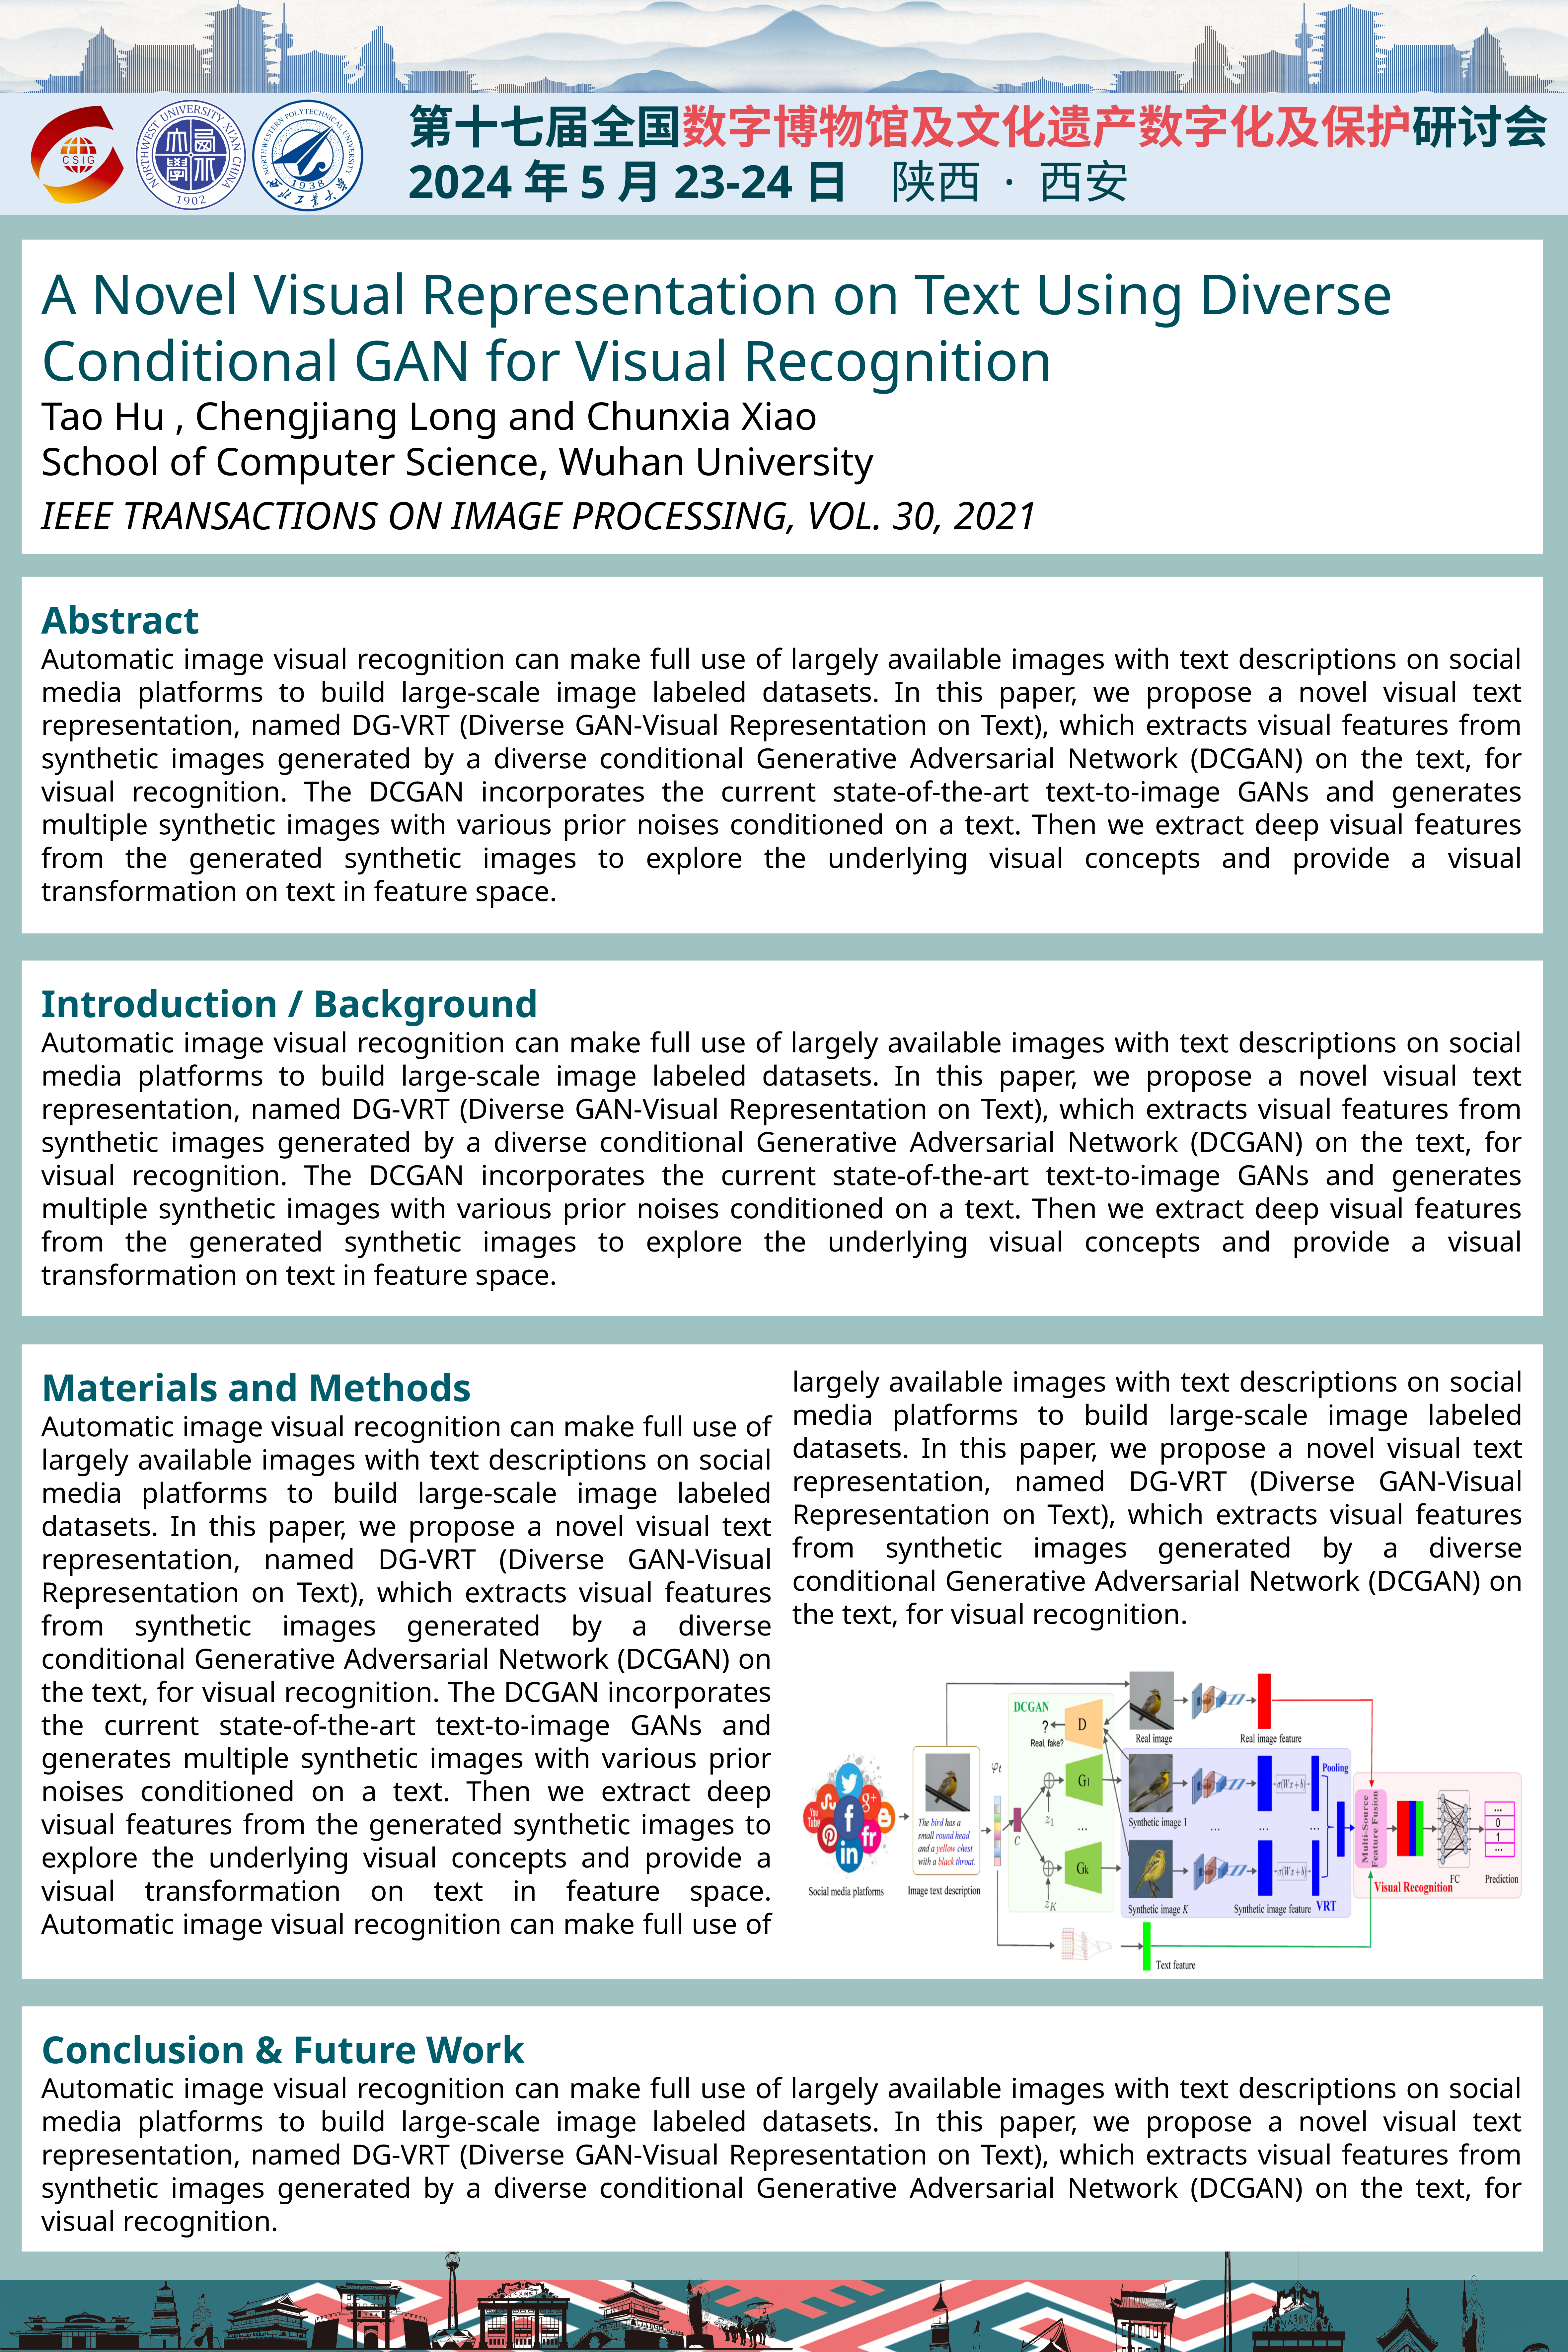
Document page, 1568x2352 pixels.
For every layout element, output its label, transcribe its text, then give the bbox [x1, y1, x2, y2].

text_box A Novel Visual Representation on Text Using Diverse Conditional GAN for Visual Recognition Tao Hu , Chengjiang Long and Chunxia Xiao School of Computer Science, Wuhan University IEEE TRANSACTIONS ON IMAGE PROCESSING, VOL. 30, 2021 [22, 239, 1543, 554]
picture [799, 1661, 1528, 1979]
picture [252, 100, 363, 211]
picture [135, 99, 247, 211]
text_box Conclusion & Future Work Automatic image visual recognition can make full use of largely available images with text descriptions on social media platforms to build large-scale image labeled datasets. In this paper, we propose a novel visual text representation, named DG-VRT (Diverse GAN-Visual Representation on Text), which extracts visual features from synthetic images generated by a diverse conditional Generative Adversarial Network (DCGAN) on the text, for visual recognition. [22, 2006, 1543, 2252]
text_box Introduction / Background Automatic image visual recognition can make full use of largely available images with text descriptions on social media platforms to build large-scale image labeled datasets. In this paper, we propose a novel visual text representation, named DG-VRT (Diverse GAN-Visual Representation on Text), which extracts visual features from synthetic images generated by a diverse conditional Generative Adversarial Network (DCGAN) on the text, for visual recognition. The DCGAN incorporates the current state-of-the-art text-to-image GANs and generates multiple synthetic images with various prior noises conditioned on a text. Then we extract deep visual features from the generated synthetic images to explore the underlying visual concepts and provide a visual transformation on text in feature space. [22, 960, 1543, 1316]
picture [0, 0, 1568, 93]
text_box Abstract Automatic image visual recognition can make full use of largely available images with text descriptions on social media platforms to build large-scale image labeled datasets. In this paper, we propose a novel visual text representation, named DG-VRT (Diverse GAN-Visual Representation on Text), which extracts visual features from synthetic images generated by a diverse conditional Generative Adversarial Network (DCGAN) on the text, for visual recognition. The DCGAN incorporates the current state-of-the-art text-to-image GANs and generates multiple synthetic images with various prior noises conditioned on a text. Then we extract deep visual features from the generated synthetic images to explore the underlying visual concepts and provide a visual transformation on text in feature space. [22, 576, 1543, 934]
text_box Materials and Methods Automatic image visual recognition can make full use of largely available images with text descriptions on social media platforms to build large-scale image labeled datasets. In this paper, we propose a novel visual text representation, named DG-VRT (Diverse GAN-Visual Representation on Text), which extracts visual features from synthetic images generated by a diverse conditional Generative Adversarial Network (DCGAN) on the text, for visual recognition. The DCGAN incorporates the current state-of-the-art text-to-image GANs and generates multiple synthetic images with various prior noises conditioned on a text. Then we extract deep visual features from the generated synthetic images to explore the underlying visual concepts and provide a visual transformation on text in feature space. Automatic image visual recognition can make full use of largely available images with text descriptions on social media platforms to build large-scale image labeled datasets. In this paper, we propose a novel visual text representation, named DG-VRT (Diverse GAN-Visual Representation on Text), which extracts visual features from synthetic images generated by a diverse conditional Generative Adversarial Network (DCGAN) on the text, for visual recognition. [22, 1344, 1543, 1979]
picture [0, 2224, 1568, 2352]
picture [23, 99, 130, 211]
